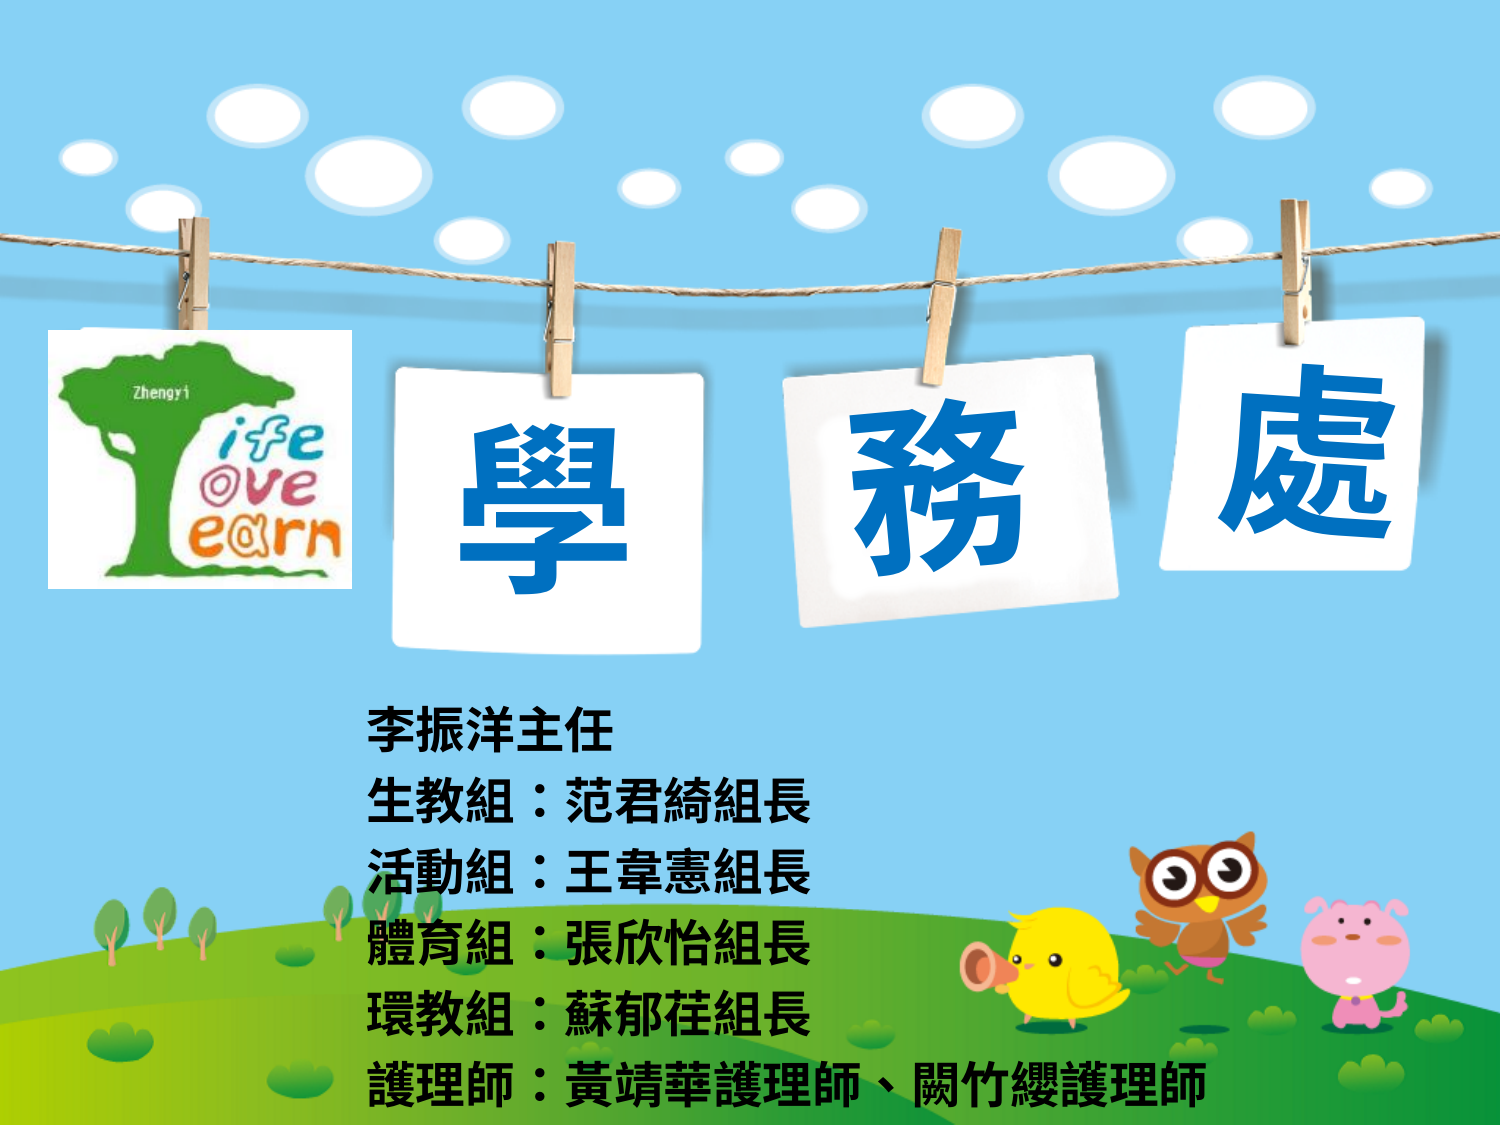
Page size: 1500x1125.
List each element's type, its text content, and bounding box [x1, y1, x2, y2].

text_box 學 [437, 387, 688, 623]
text_box 處 [1195, 323, 1427, 573]
text_box 務 [821, 354, 1058, 609]
text_box 李振洋主任 生教組：范君綺組長 活動組：王韋憲組長 體育組：張欣怡組長 環教組：蘇郁荏組長 護理師：黃靖華護理師、闕竹纓護理師 [351, 697, 1322, 1125]
picture [0, 0, 1500, 1125]
